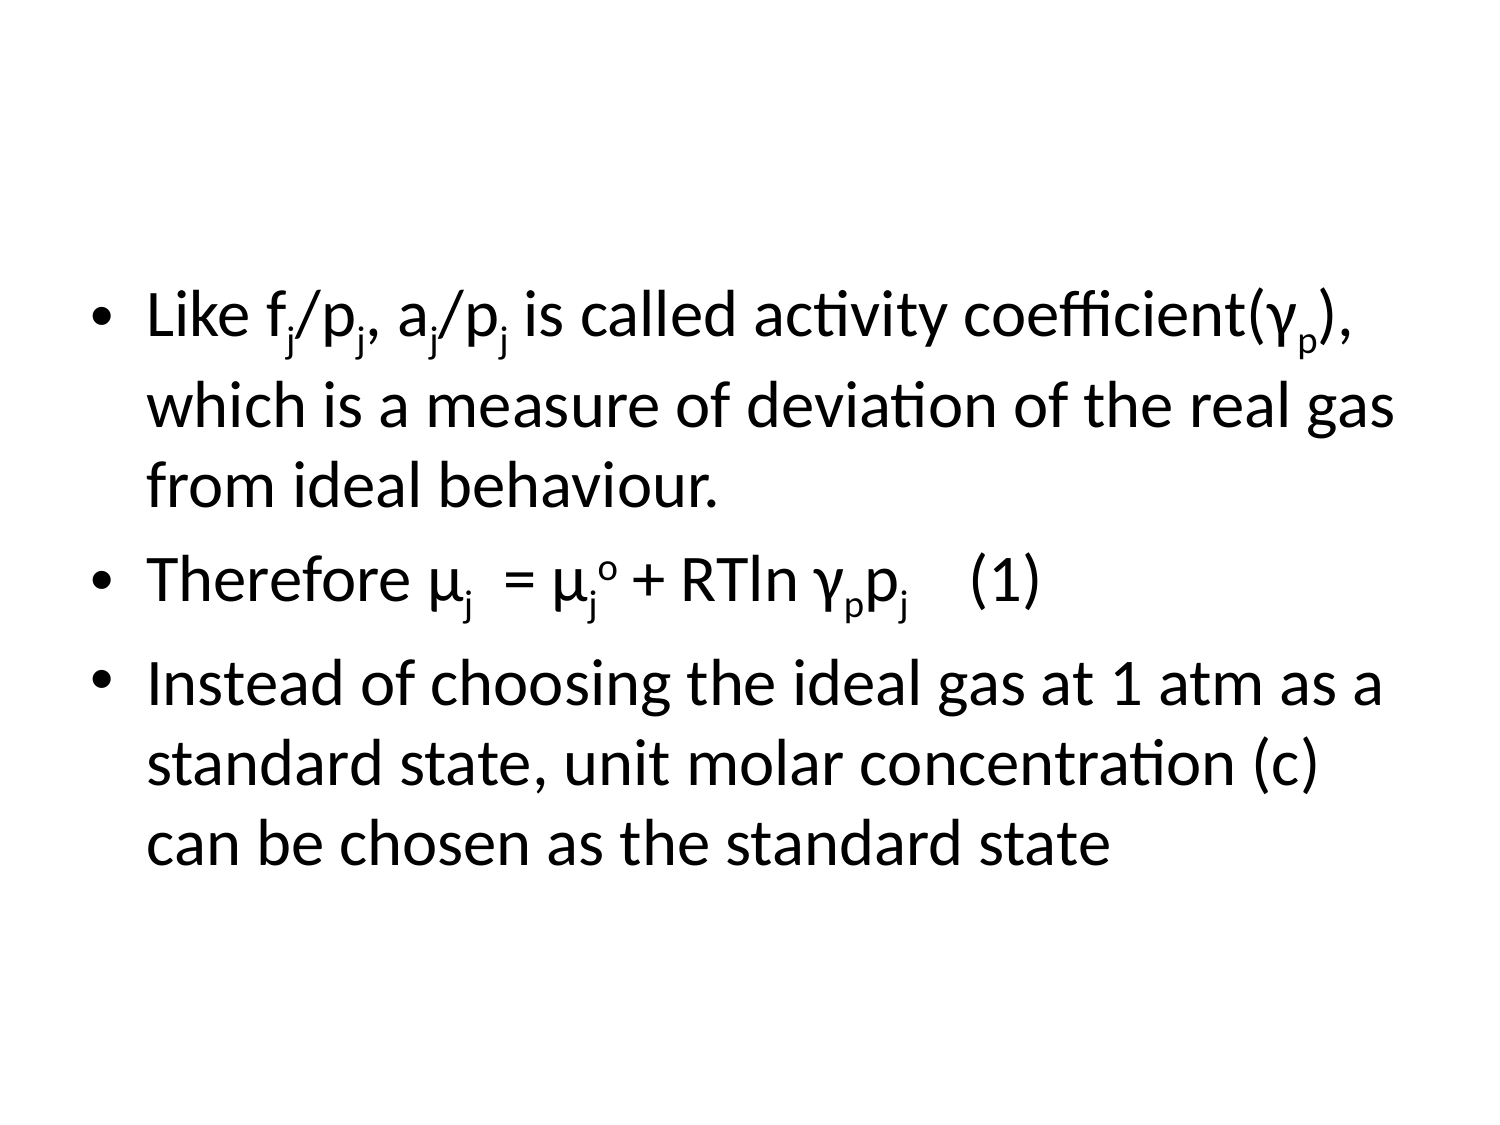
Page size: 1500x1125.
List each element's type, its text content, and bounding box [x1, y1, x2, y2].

list Like fj/pj, aj/pj is called activity coefficient(γp), which is a measure of deviation of the real gas from ideal behaviour. Therefore μj = μjo + RTln γppj (1) Instead of choosing the ideal gas at 1 atm as a standard state, unit molar concentration (c) can be chosen as the standard state [75, 262, 1425, 1005]
